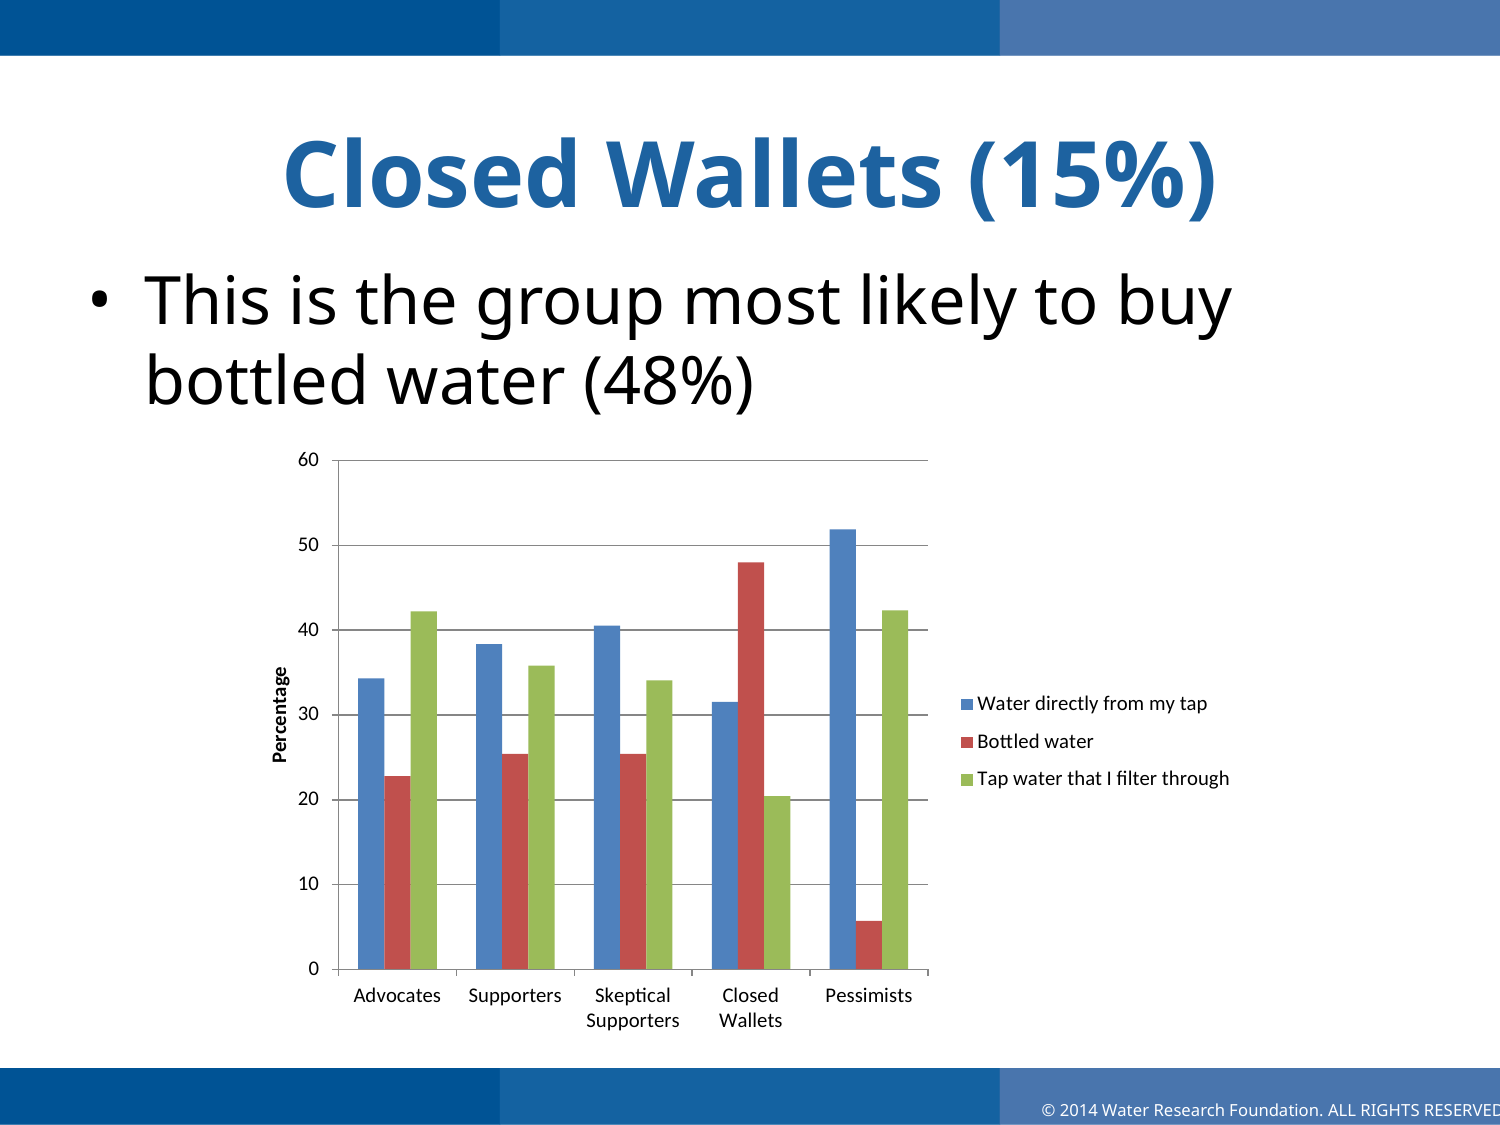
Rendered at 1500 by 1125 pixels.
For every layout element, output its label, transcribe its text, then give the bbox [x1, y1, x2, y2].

title Closed Wallets (15%) [75, 77, 1425, 266]
picture [0, 1068, 1500, 1125]
picture [1494, 1105, 1500, 1115]
list This is the group most likely to buy bottled water (48%) [72, 249, 1423, 993]
picture [0, 0, 1500, 56]
picture [239, 437, 1256, 1048]
